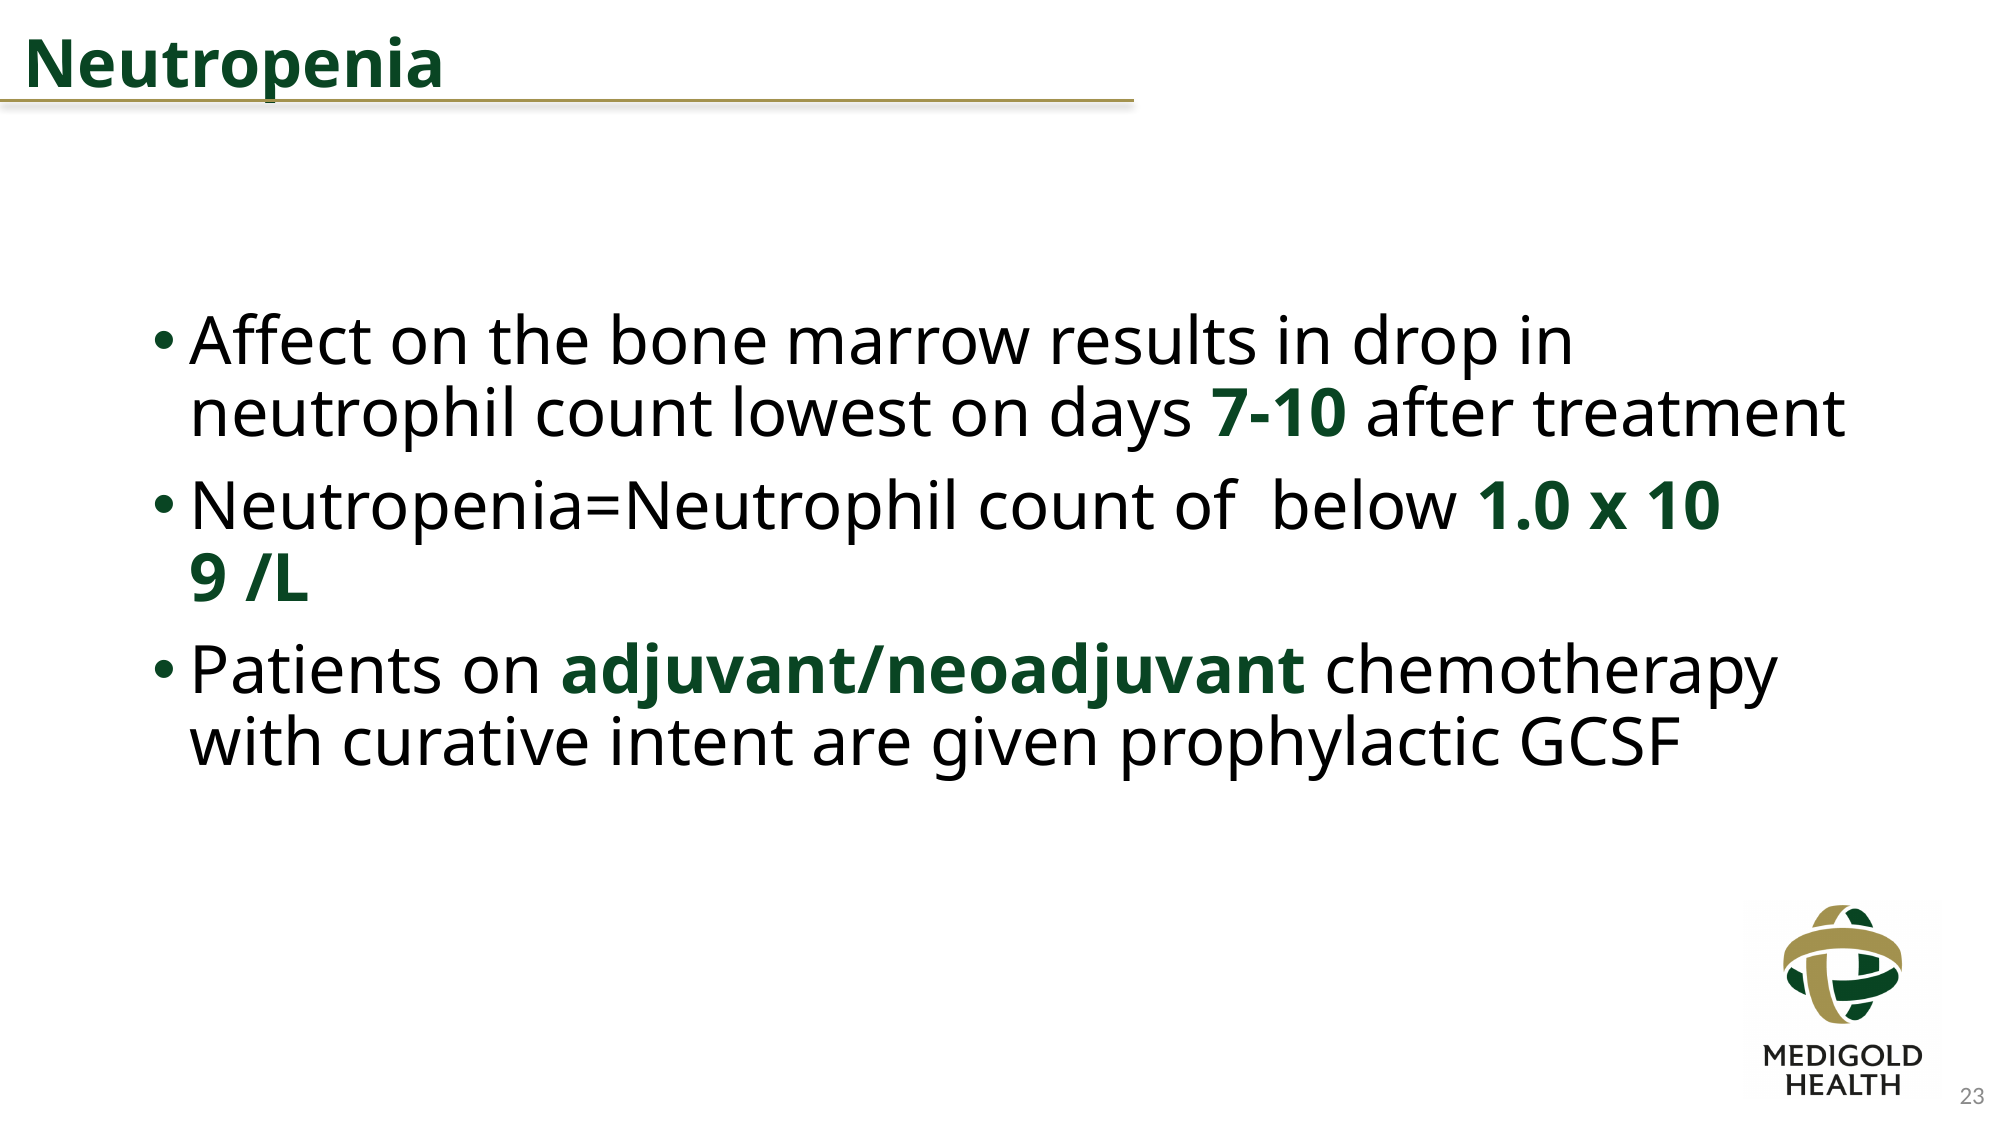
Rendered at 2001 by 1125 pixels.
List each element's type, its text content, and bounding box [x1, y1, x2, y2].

slide_number 23 [1550, 1065, 2000, 1125]
picture [1743, 900, 1942, 1065]
text_box Neutropenia [9, 13, 1134, 99]
list Affect on the bone marrow results in drop in neutrophil count lowest on days 7-10 after treatment Neutropenia=Neutrophil count of below 1.0 x 10 9 /L Patients on adjuvant/neoadjuvant chemotherapy with curative intent are given prophylactic GCSF [137, 299, 1863, 1014]
